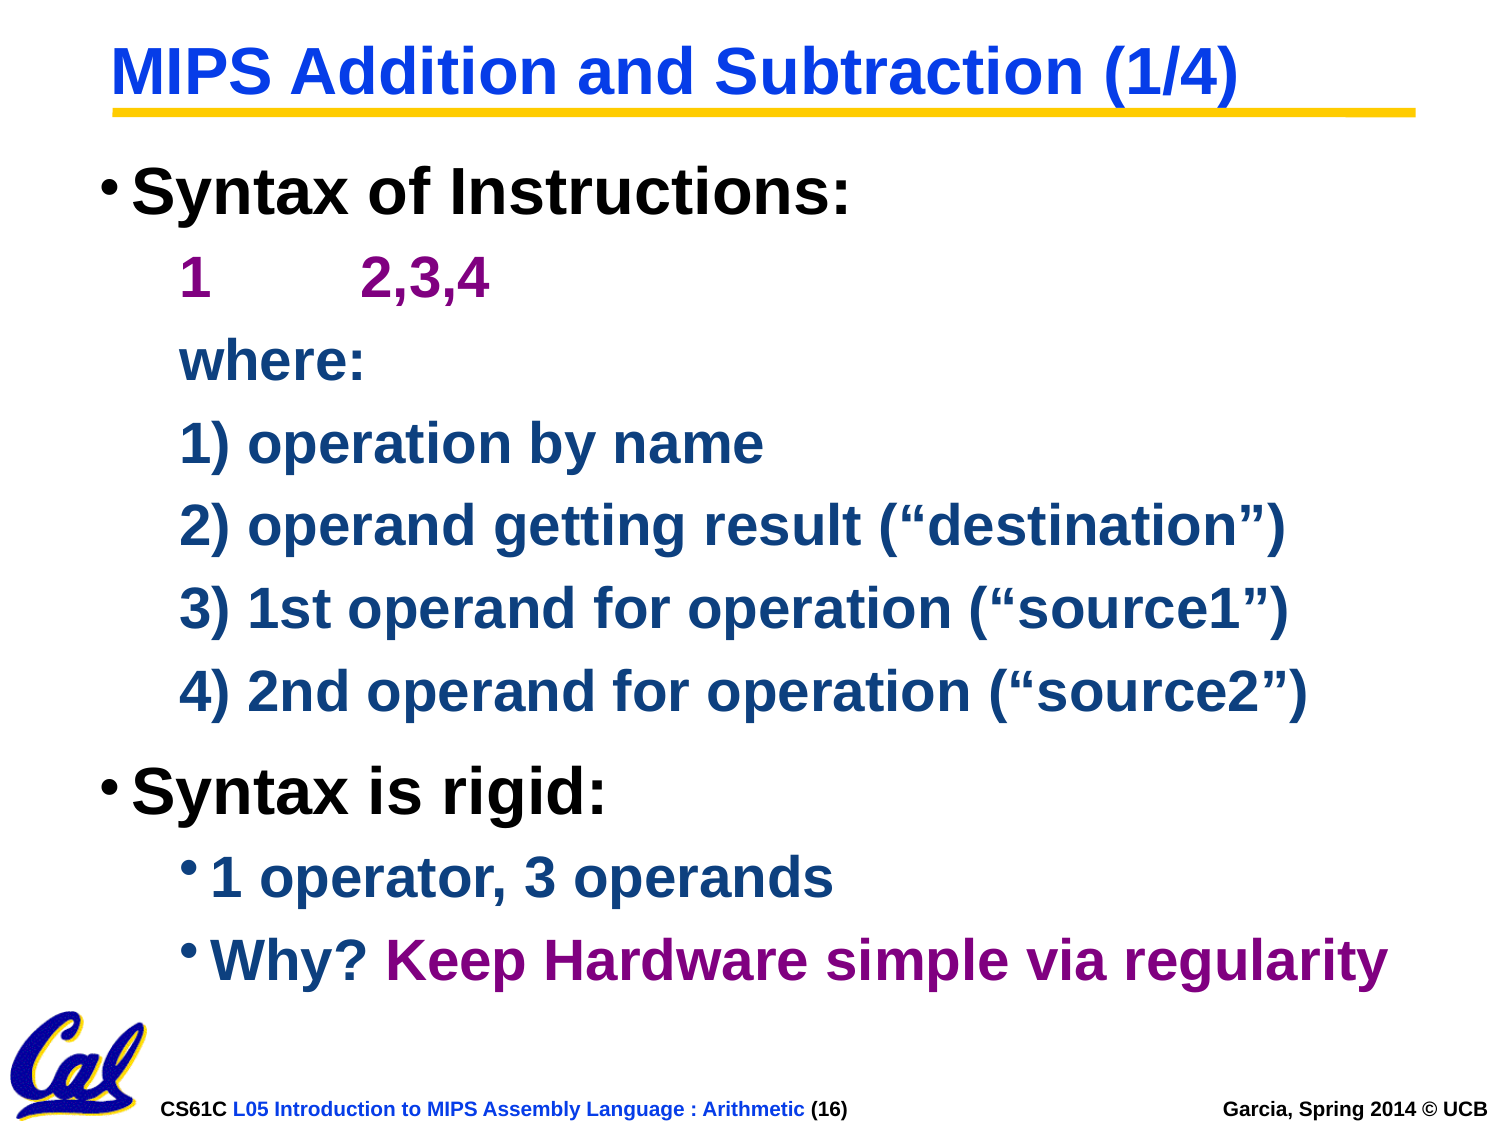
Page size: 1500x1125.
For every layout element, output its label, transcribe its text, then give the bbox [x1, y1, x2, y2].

list Syntax of Instructions: 1 2,3,4 where: 1) operation by name 2) operand getting result (“destination”) 3) 1st operand for operation (“source1”) 4) 2nd operand for operation (“source2”) Syntax is rigid: 1 operator, 3 operands Why? Keep Hardware simple via regularity [86, 161, 1414, 1046]
picture [10, 1011, 150, 1121]
title MIPS Addition and Subtraction (1/4) [99, 34, 1253, 113]
